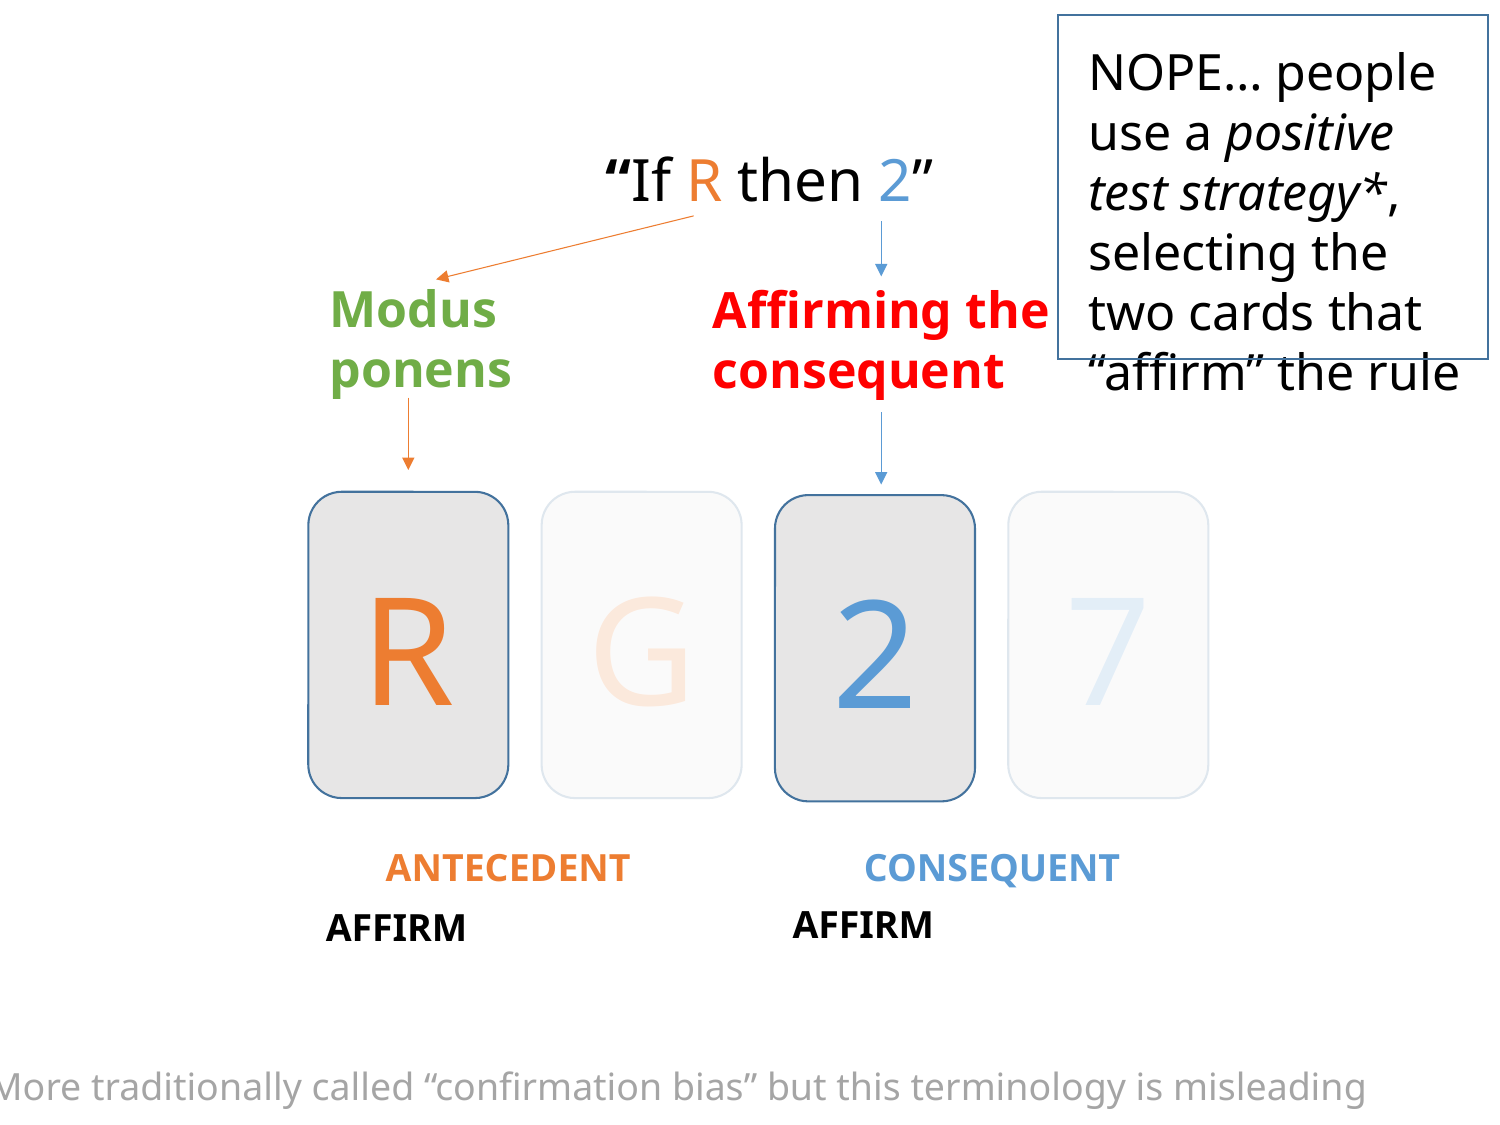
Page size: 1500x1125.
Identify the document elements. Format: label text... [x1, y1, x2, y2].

text_box Affirming the consequent [698, 271, 1073, 407]
text_box AFFIRM [777, 893, 950, 954]
text_box ANTECEDENT [370, 836, 646, 897]
text_box NOPE… people use a positive test strategy*, selecting the two cards that “affirm” the rule [1073, 360, 1489, 408]
text_box CONSEQUENT [849, 836, 1136, 897]
text_box 2 [773, 494, 977, 803]
text_box * More traditionally called “confirmation bias” but this terminology is misleading [0, 1055, 1383, 1115]
text_box R [307, 490, 510, 800]
text_box [989, 420, 1219, 837]
text_box [528, 420, 758, 837]
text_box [436, 215, 694, 280]
text_box AFFIRM [311, 896, 483, 956]
text_box Modus ponens [314, 269, 665, 405]
text_box “If R then 2” [590, 135, 1057, 221]
text_box [1057, 14, 1489, 360]
